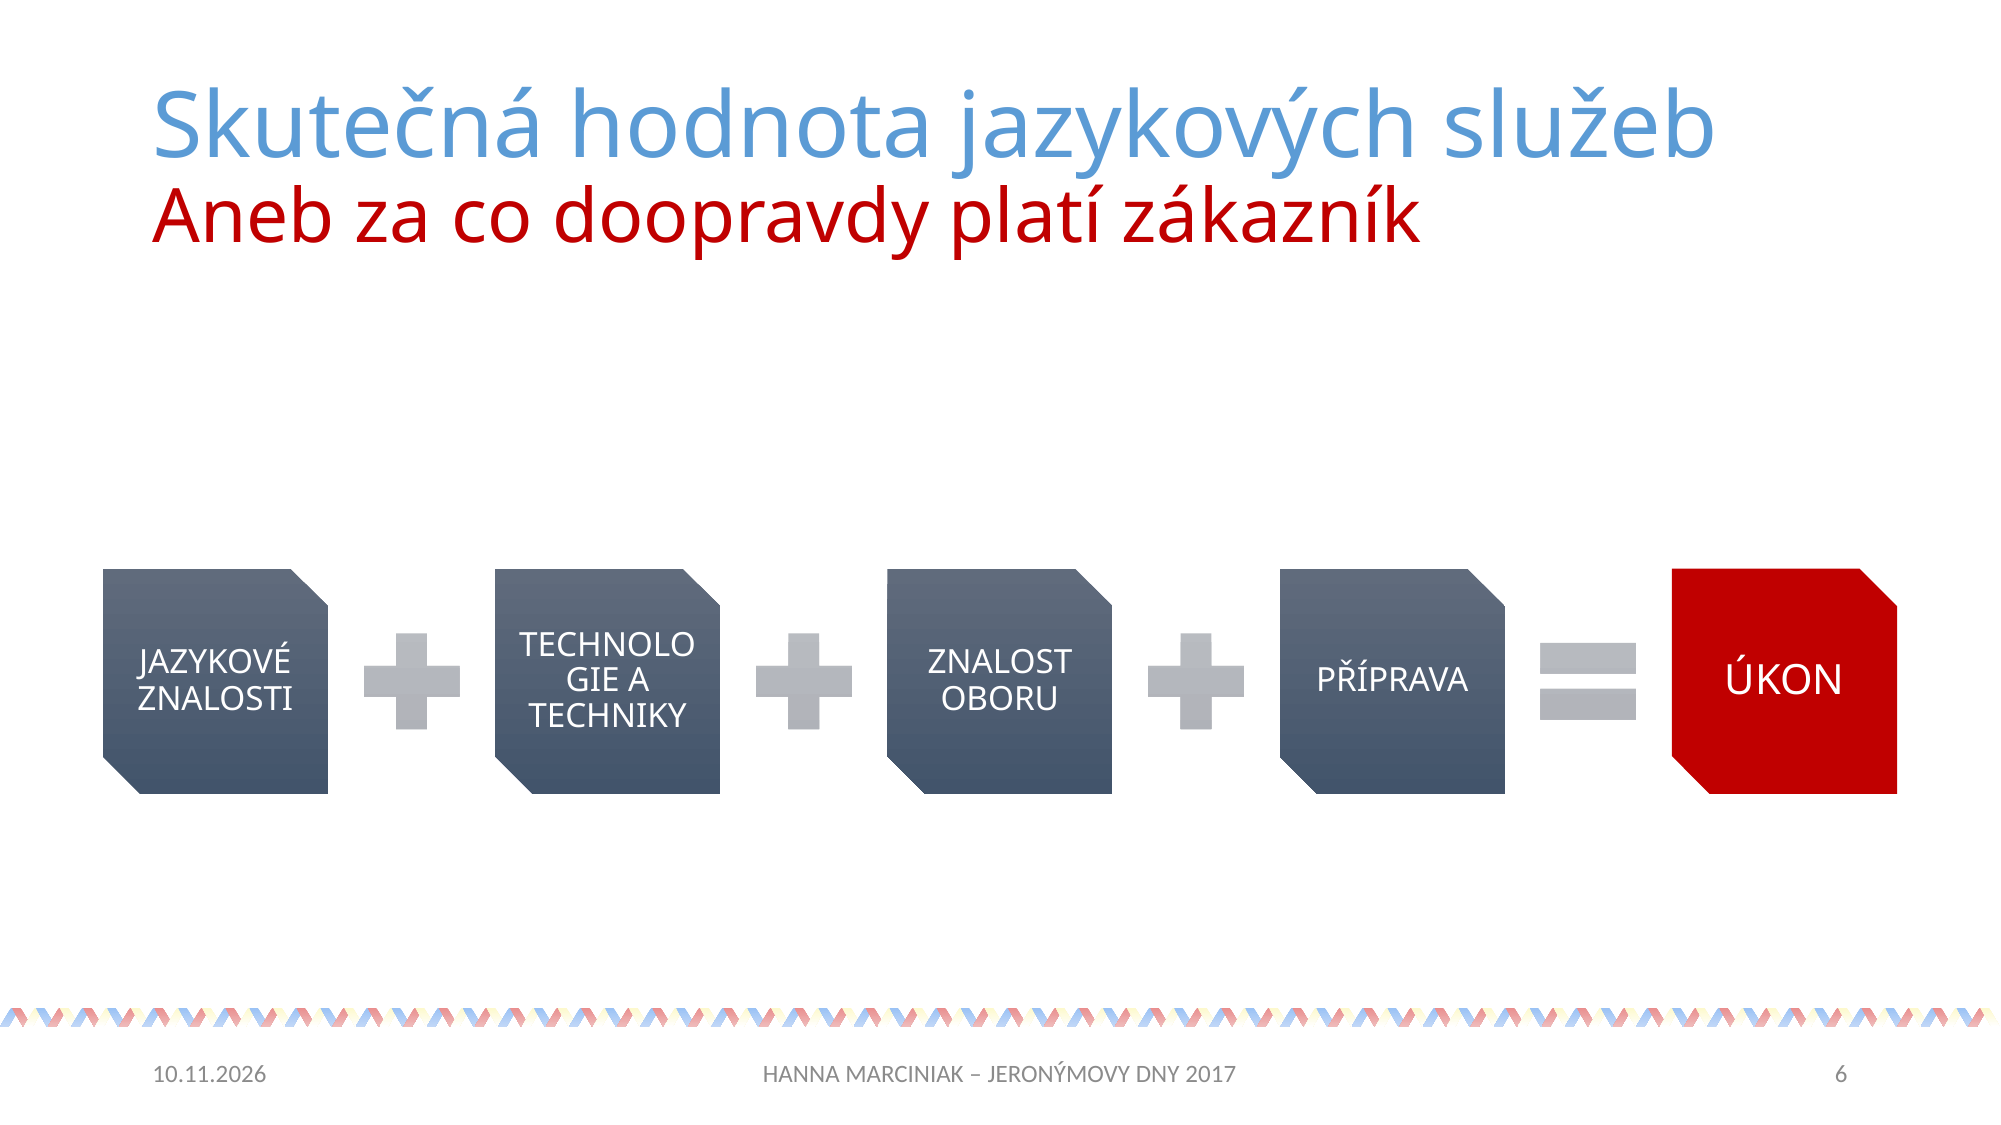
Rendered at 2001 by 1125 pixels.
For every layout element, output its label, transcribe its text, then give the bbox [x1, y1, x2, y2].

title Skutečná hodnota jazykových služeb Aneb za co doopravdy platí zákazník [137, 59, 1863, 278]
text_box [101, 440, 1899, 923]
footer HANNA MARCINIAK – JERONÝMOVY DNY 2017 [662, 1042, 1338, 1103]
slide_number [137, 1042, 588, 1103]
slide_number 6 [1412, 1042, 1863, 1103]
